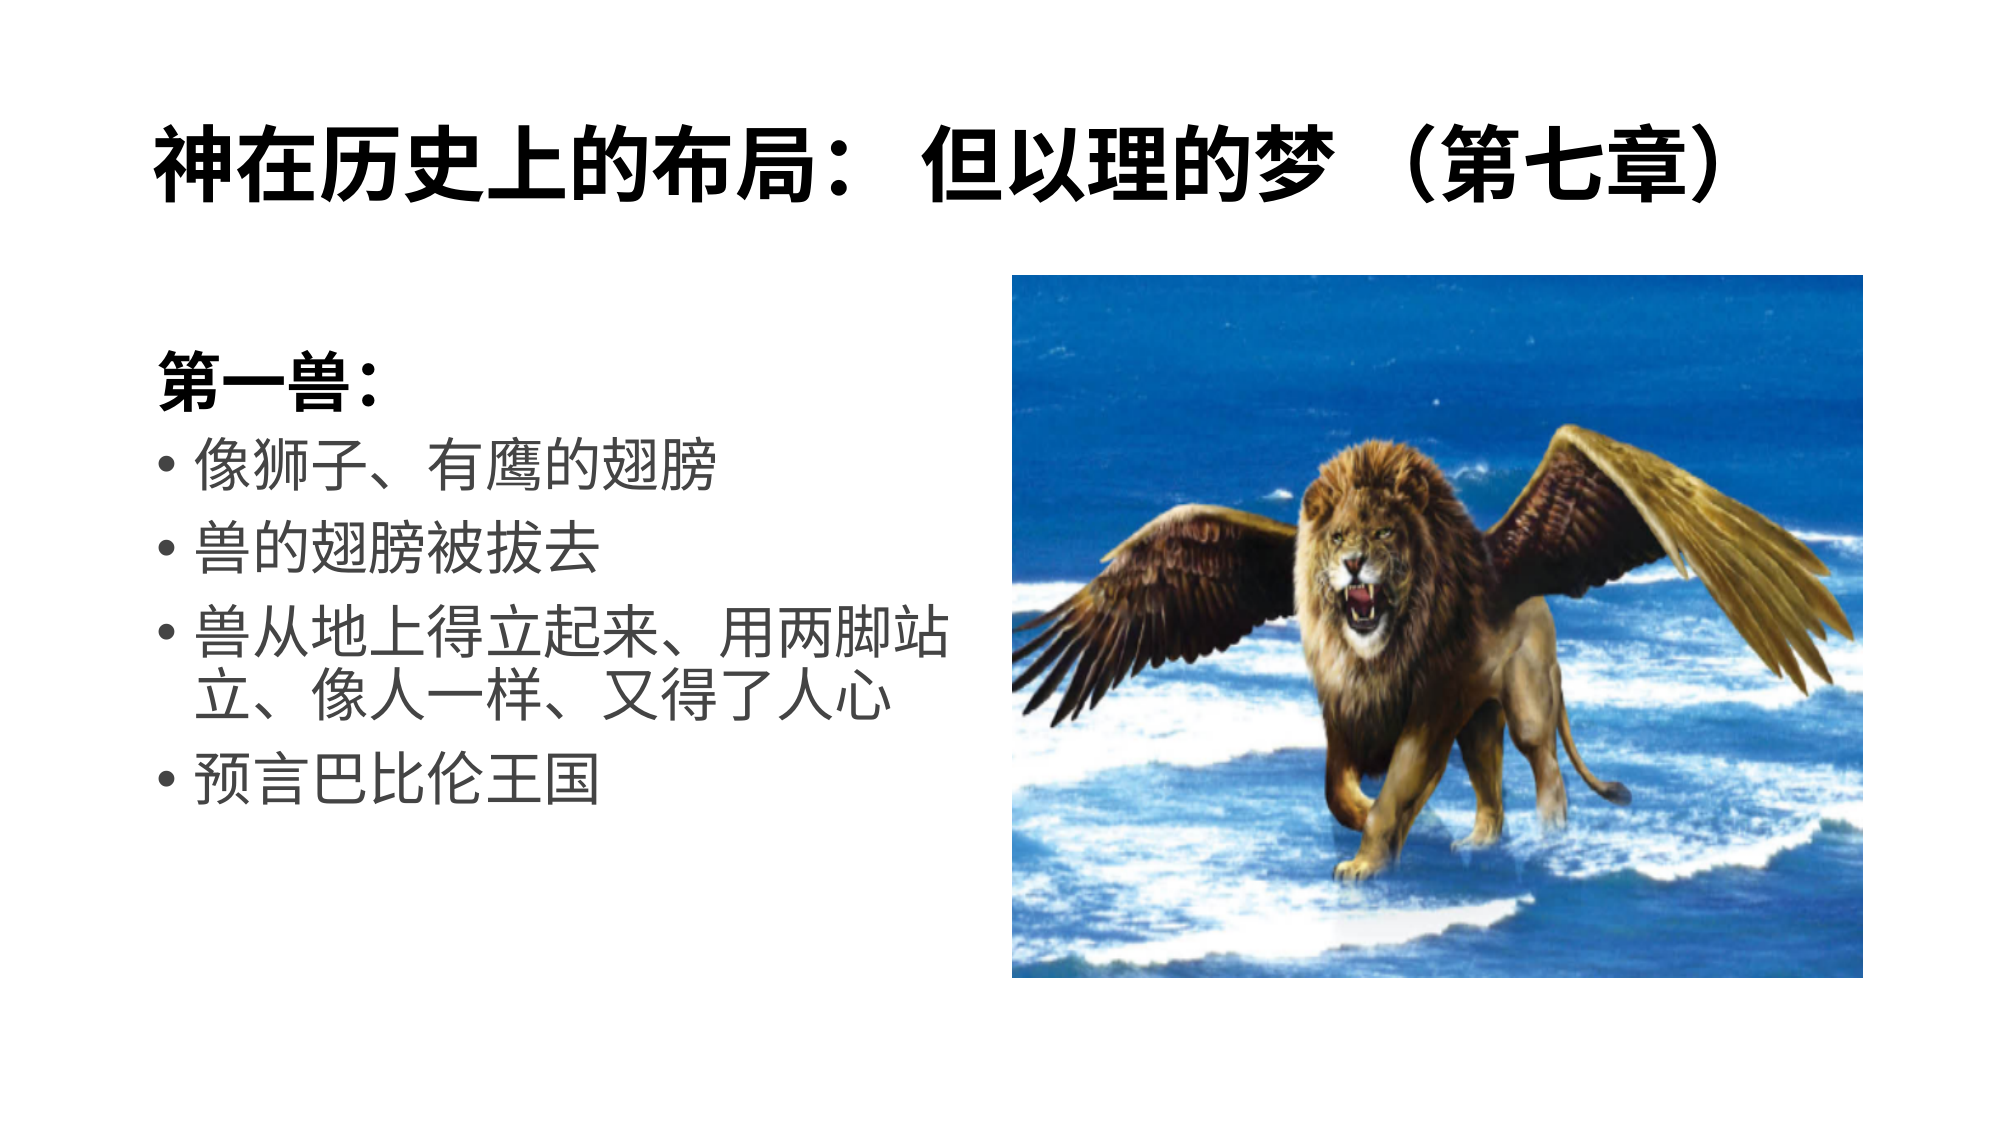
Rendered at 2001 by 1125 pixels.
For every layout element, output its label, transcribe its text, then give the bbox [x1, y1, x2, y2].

list 像狮子、有鹰的翅膀 兽的翅膀被拔去 兽从地上得立起来、用两脚站立、像人一样、又得了人心 预言巴比伦王国 [141, 428, 988, 912]
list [1012, 275, 1863, 978]
title 神在历史上的布局： 但以理的梦 （第七章） [137, 59, 1863, 278]
list 第一兽： [141, 342, 988, 428]
